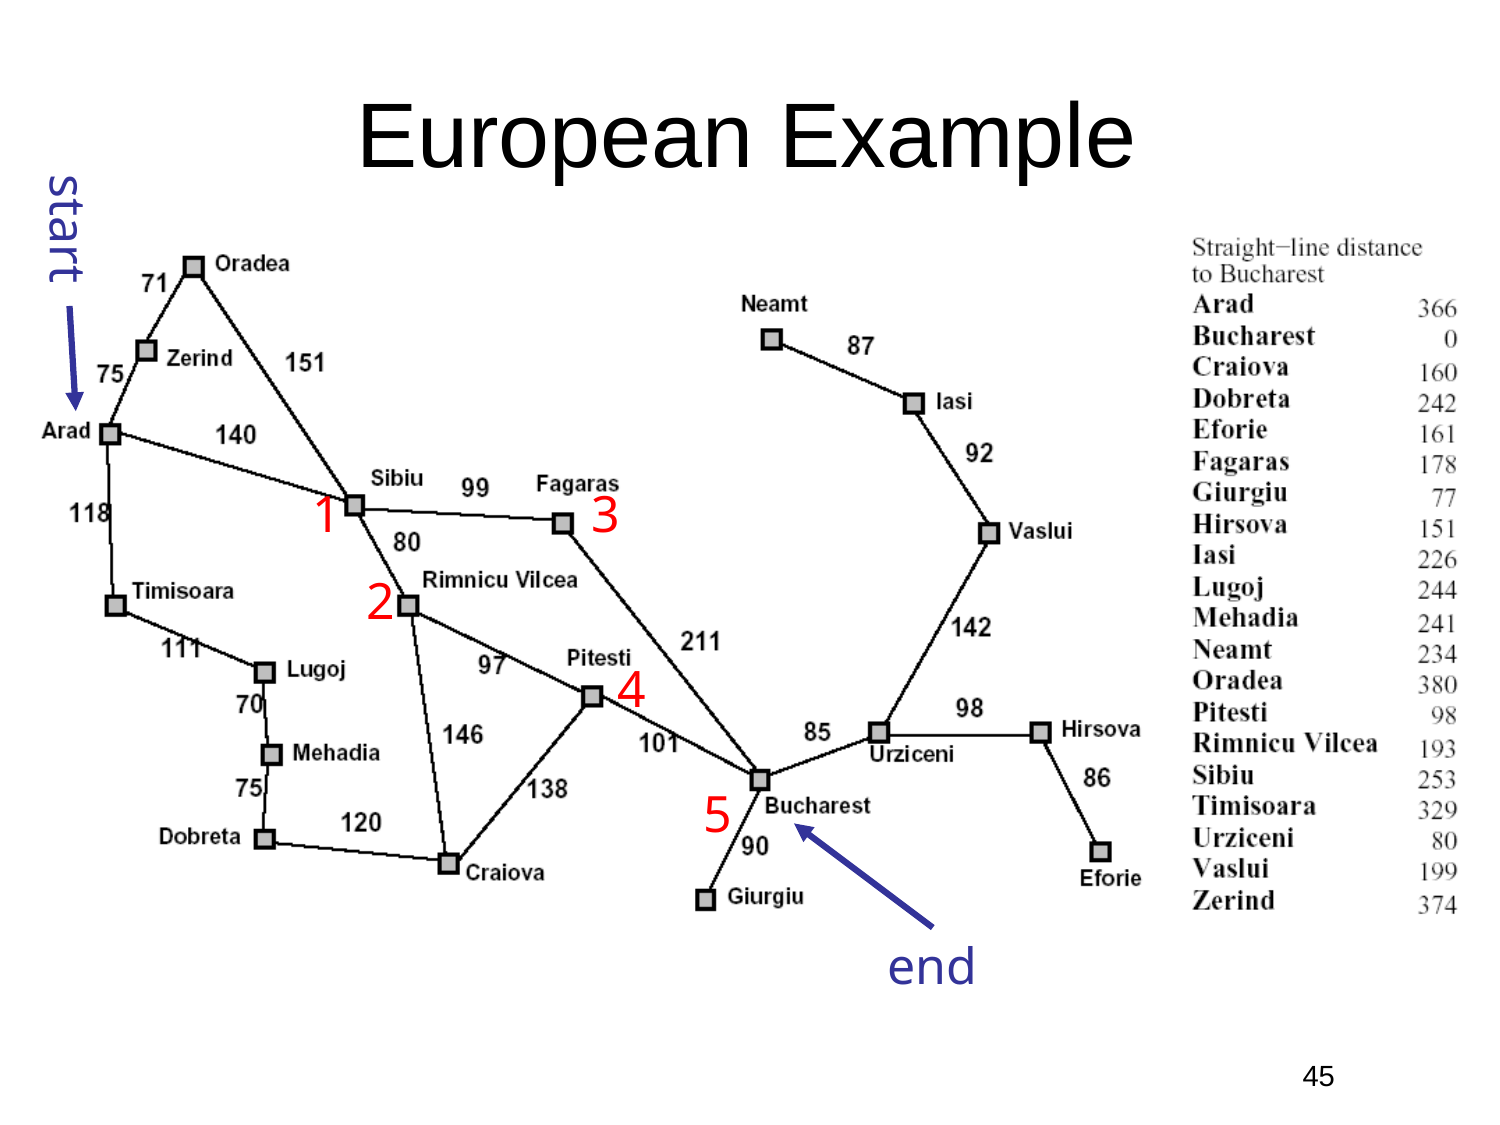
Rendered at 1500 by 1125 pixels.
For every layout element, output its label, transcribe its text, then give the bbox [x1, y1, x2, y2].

slide_number 45 [1162, 1050, 1475, 1125]
text_box start [32, 160, 108, 203]
title European Example [75, 0, 1425, 202]
text_box end [873, 935, 993, 1003]
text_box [31, 203, 1481, 928]
